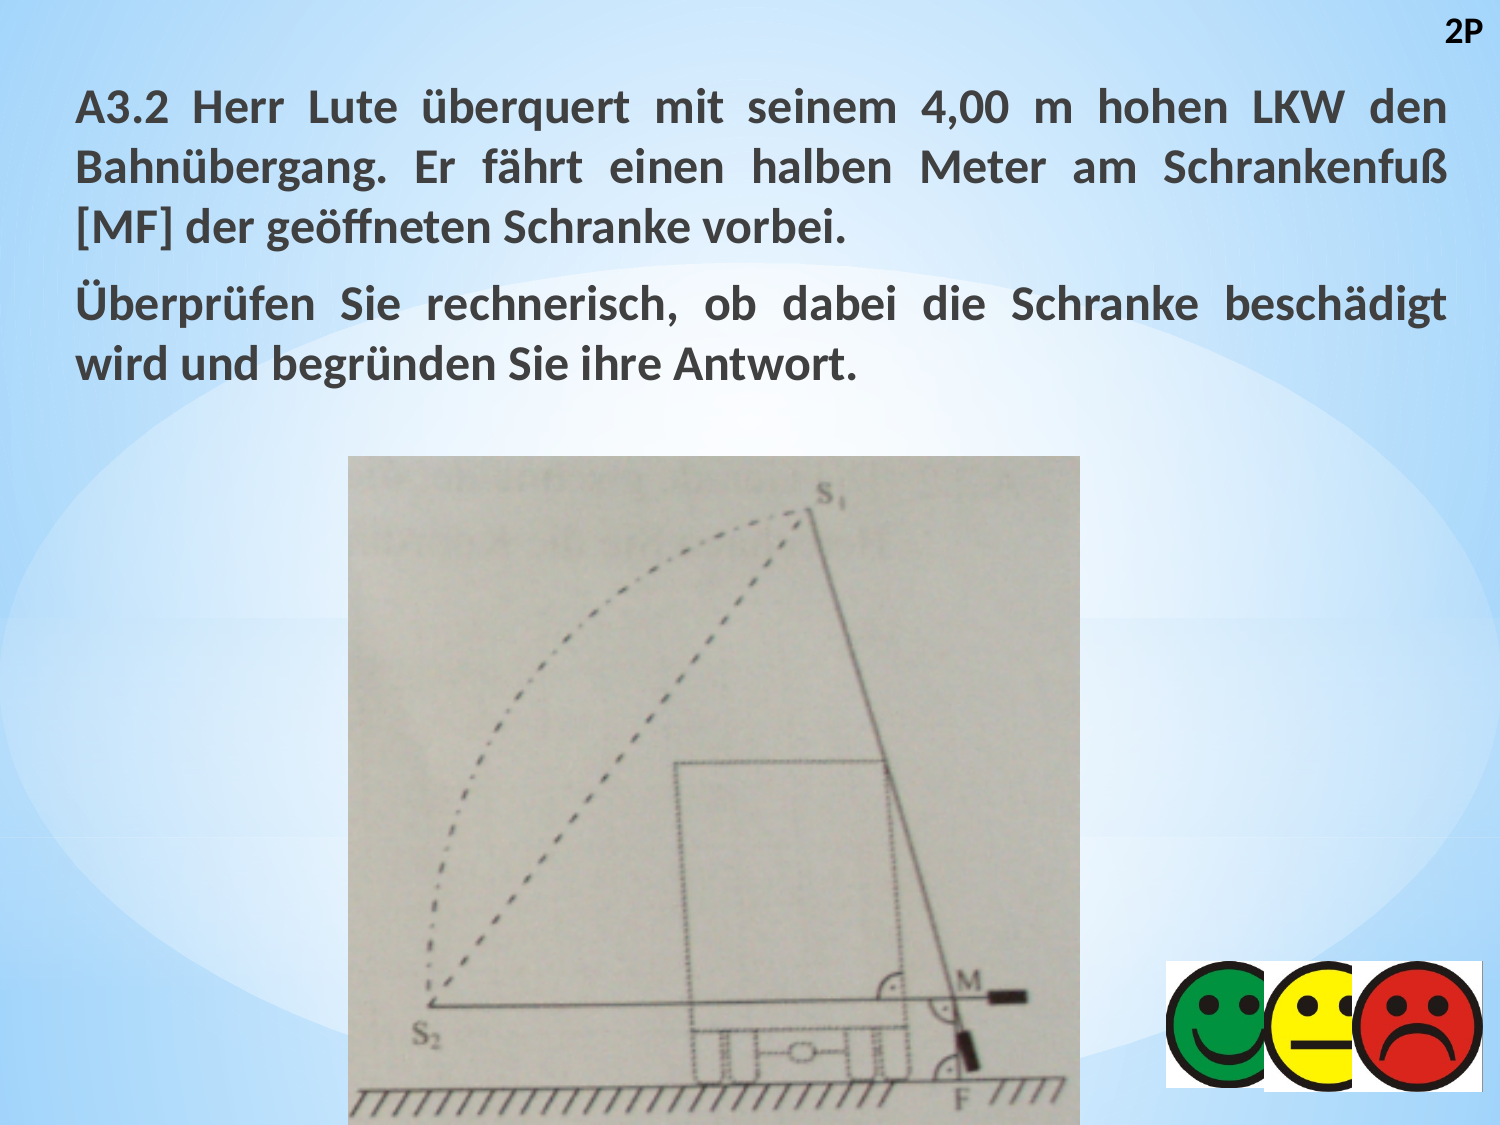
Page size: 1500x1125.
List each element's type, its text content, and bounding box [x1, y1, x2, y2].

picture [348, 455, 1081, 1125]
list A3.2 Herr Lute überquert mit seinem 4,00 m hohen LKW den Bahnübergang. Er fährt einen halben Meter am Schrankenfuß [MF] der geöffneten Schranke vorbei. Überprüfen Sie rechnerisch, ob dabei die Schranke beschädigt wird und begründen Sie ihre Antwort. [53, 66, 1465, 1059]
picture [1166, 961, 1484, 1092]
text_box 2P [1429, 0, 1499, 59]
